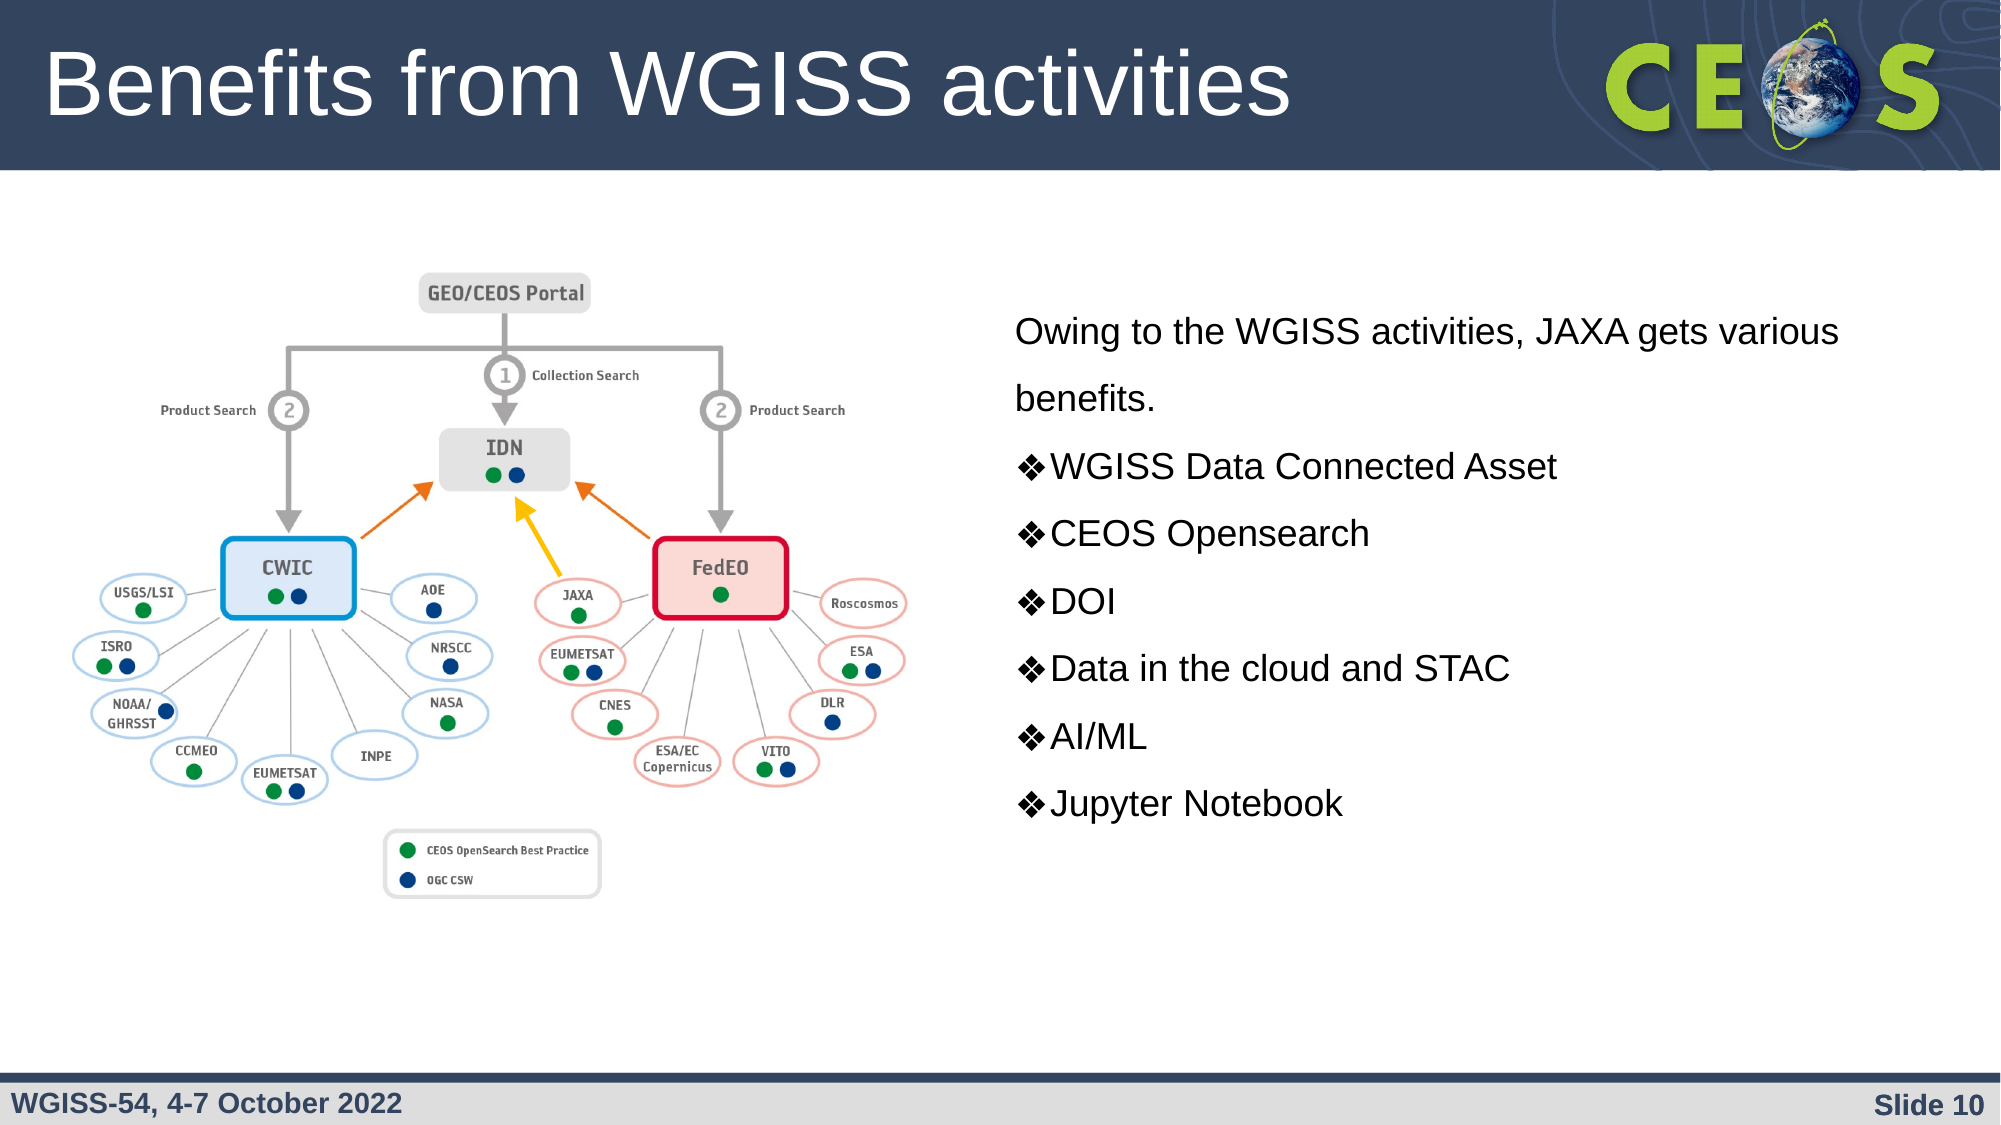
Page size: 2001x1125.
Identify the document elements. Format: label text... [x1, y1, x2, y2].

text_box Slide 10 [1683, 1078, 2000, 1125]
text_box Owing to the WGISS activities, JAXA gets various benefits. WGISS Data Connected Asset CEOS Opensearch DOI Data in the cloud and STAC AI/ML Jupyter Notebook [999, 276, 1927, 832]
title Benefits from WGISS activities [28, 28, 1569, 157]
picture [1606, 18, 1939, 150]
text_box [46, 262, 961, 909]
